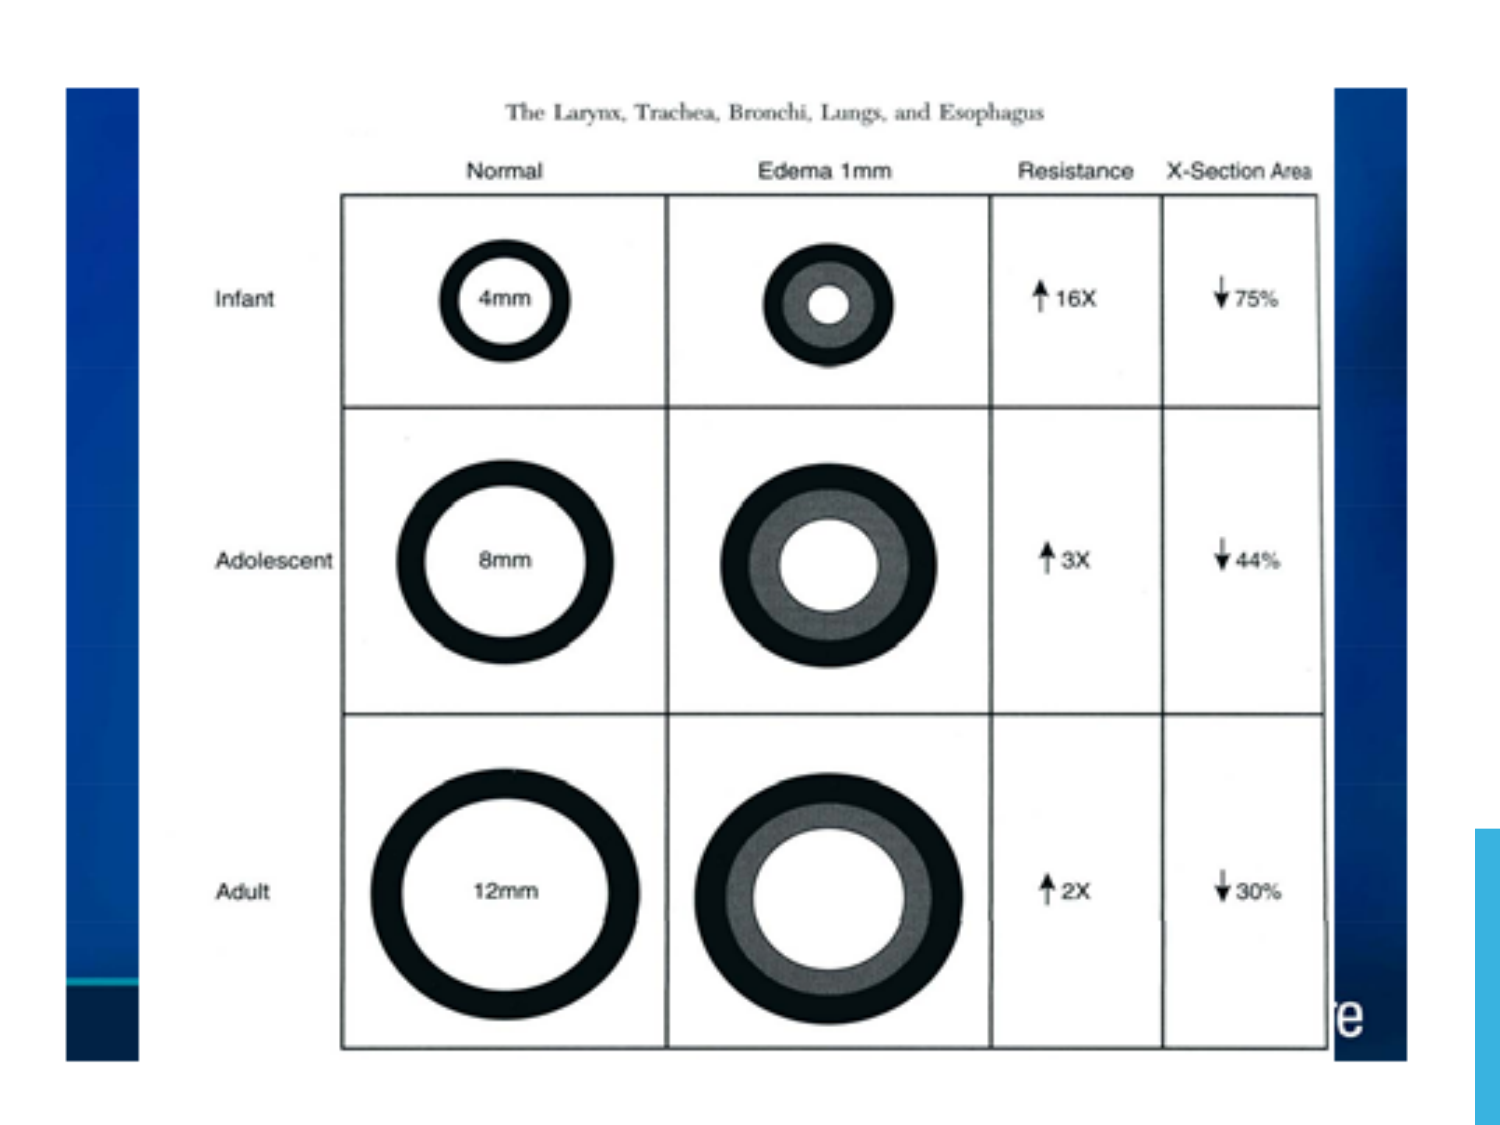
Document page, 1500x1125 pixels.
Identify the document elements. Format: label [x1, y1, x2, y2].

list [0, 24, 1476, 1125]
